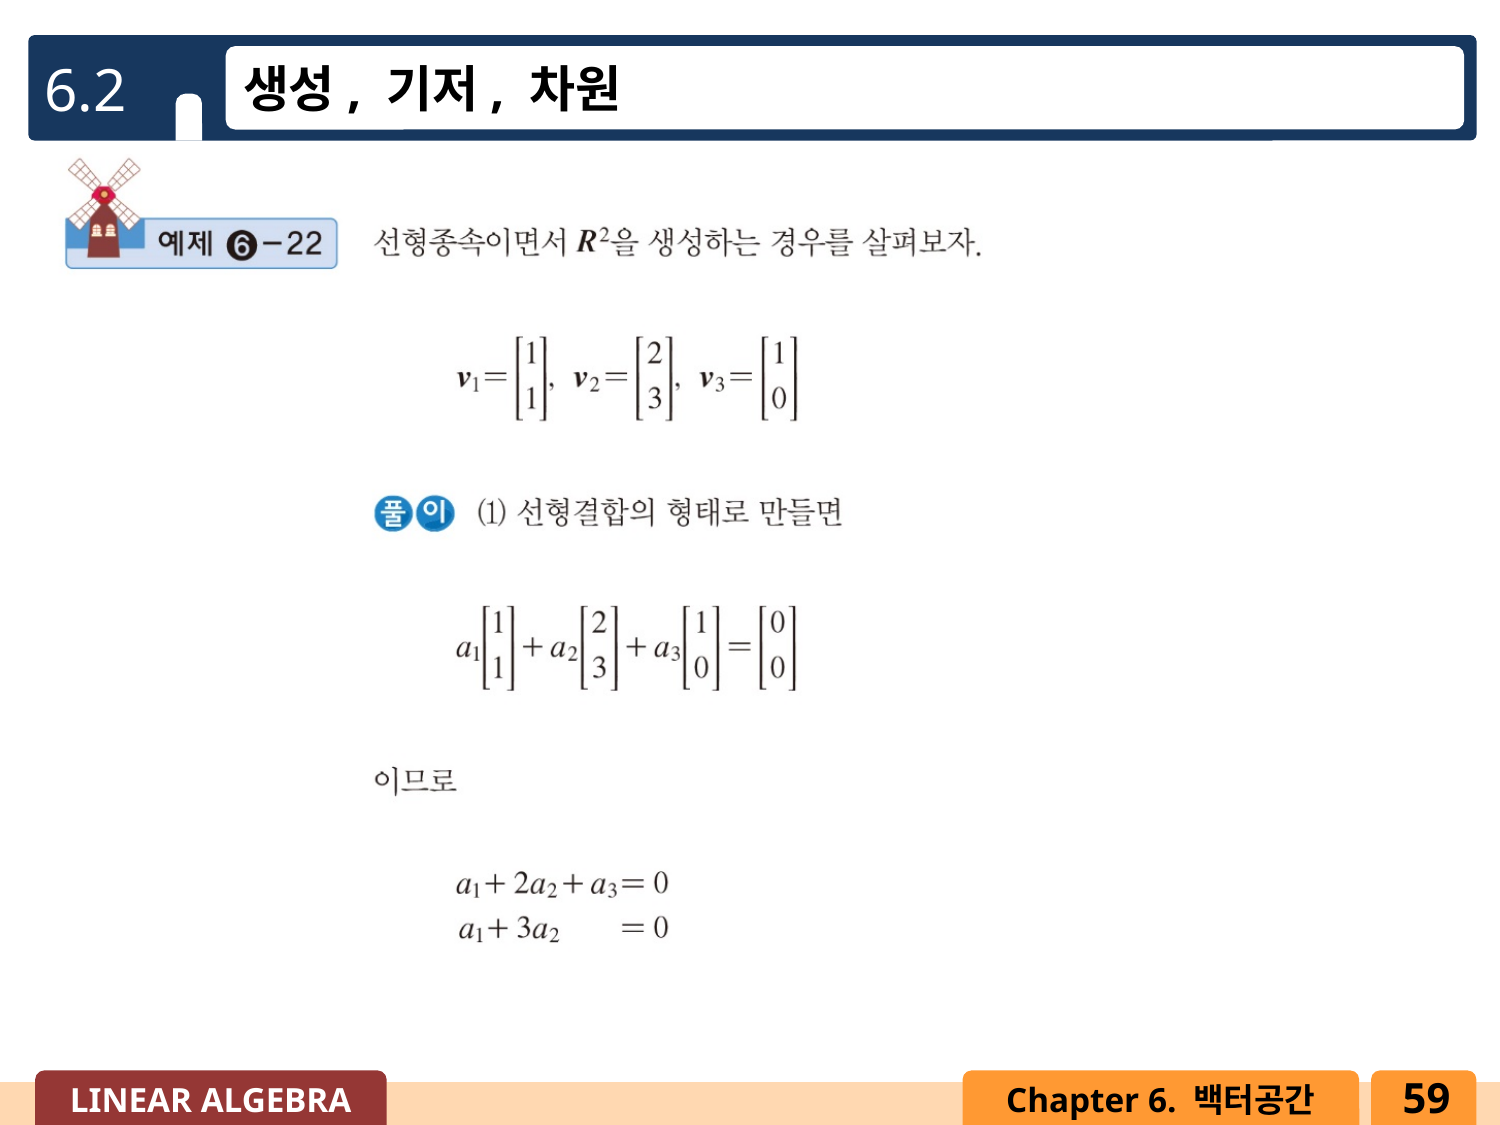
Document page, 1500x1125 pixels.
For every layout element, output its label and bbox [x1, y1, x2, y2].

text_box [28, 34, 1477, 141]
picture [26, 153, 1420, 968]
text_box [0, 1070, 1500, 1125]
